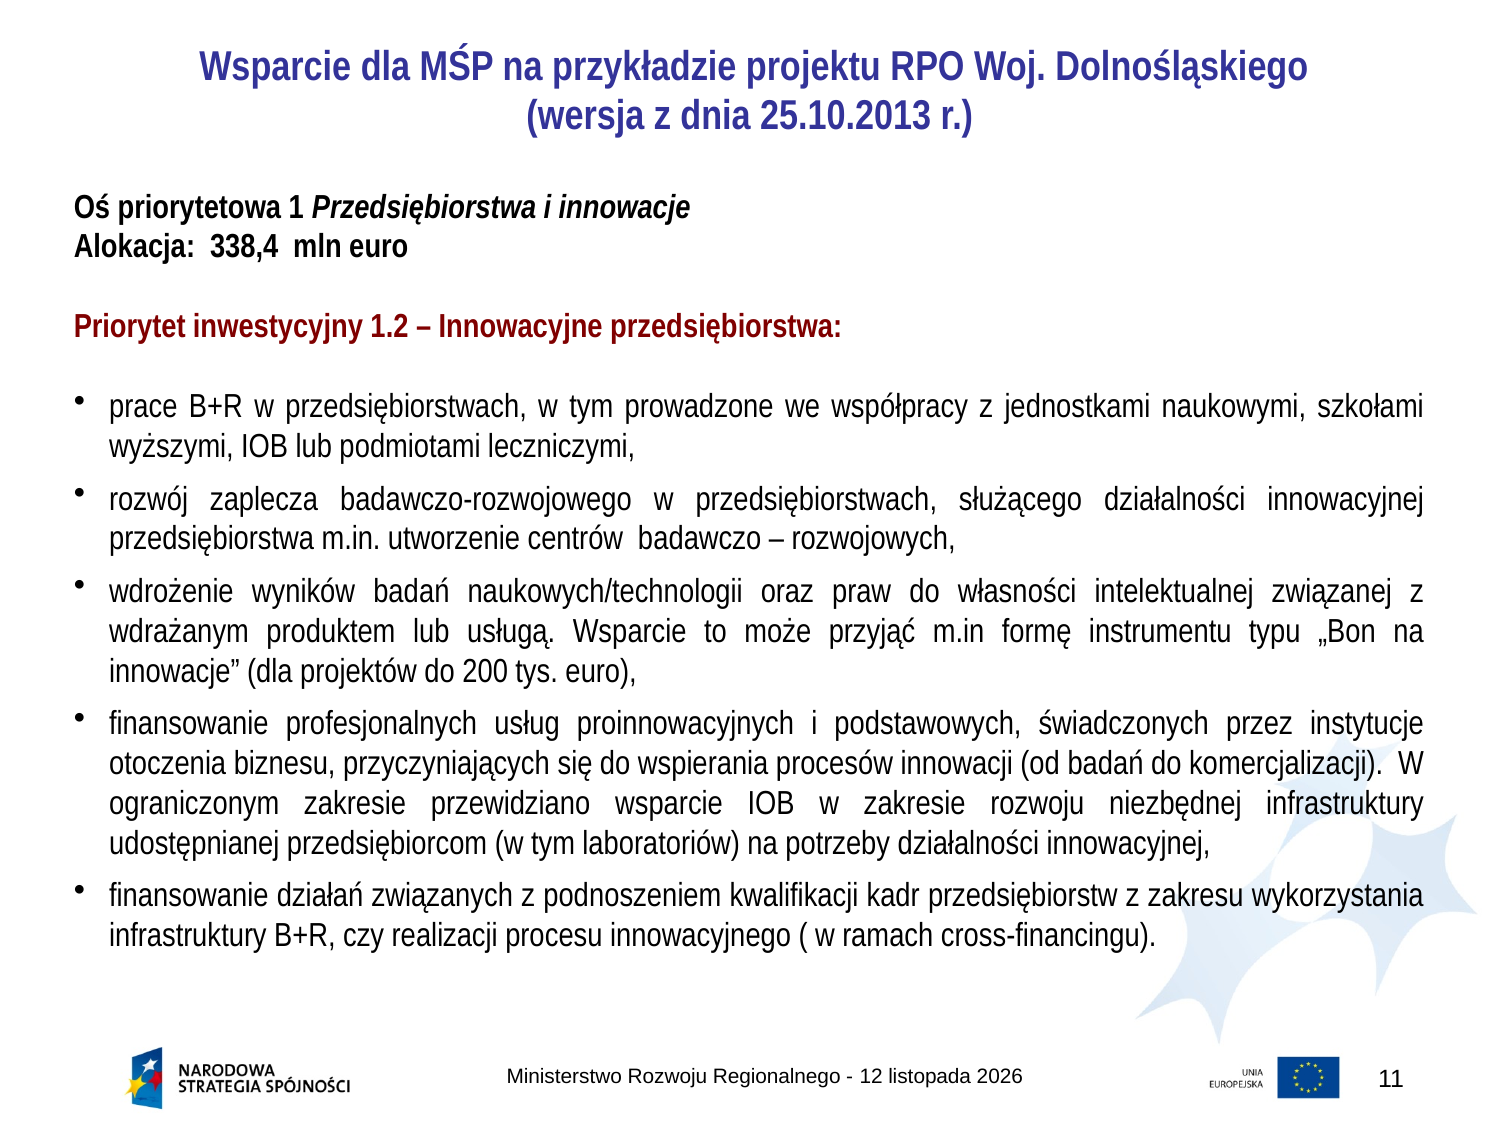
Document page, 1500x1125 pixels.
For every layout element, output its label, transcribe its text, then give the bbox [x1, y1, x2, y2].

footer Ministerstwo Rozwoju Regionalnego - [360, 1056, 869, 1115]
slide_number 25 listopada 2013 [869, 1056, 1105, 1115]
picture [0, 0, 1500, 1125]
slide_number 11 [1328, 1056, 1419, 1115]
